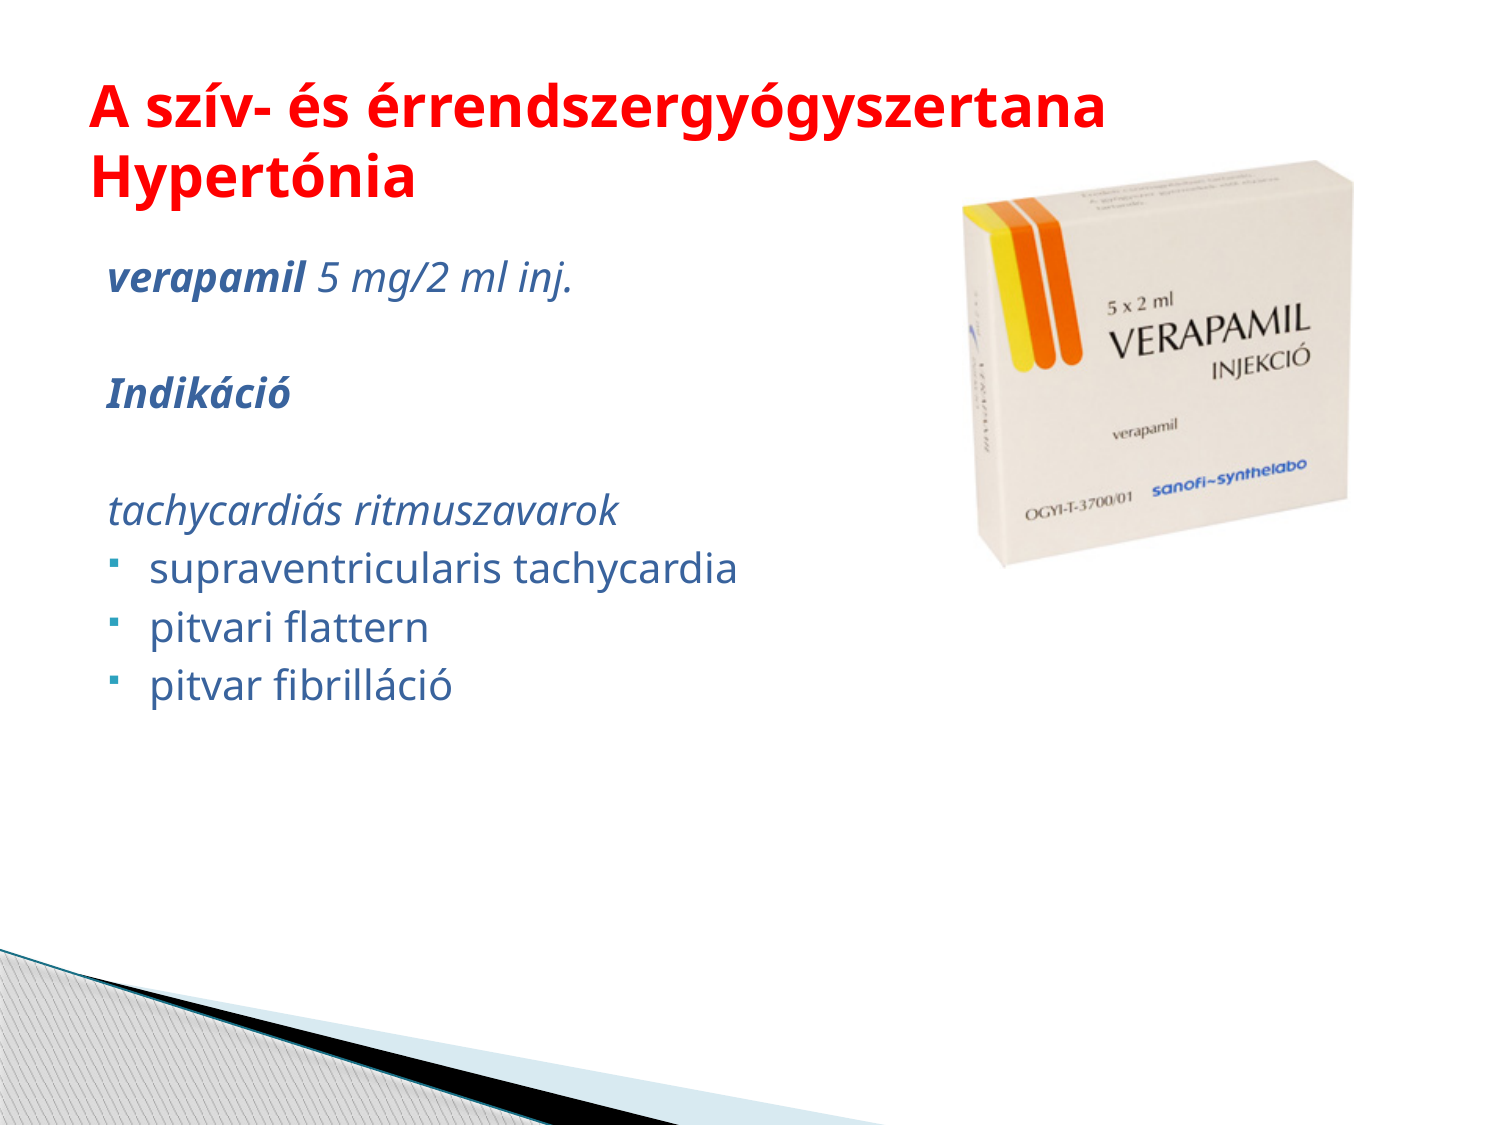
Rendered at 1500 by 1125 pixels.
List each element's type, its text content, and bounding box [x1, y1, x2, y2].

list verapamil 5 mg/2 ml inj. Indikáció tachycardiás ritmuszavarok supraventricularis tachycardia pitvari flattern pitvar fibrilláció [75, 243, 1425, 986]
picture [962, 160, 1354, 569]
title A szív- és érrendszergyógyszertana Hypertónia [75, 45, 1425, 233]
